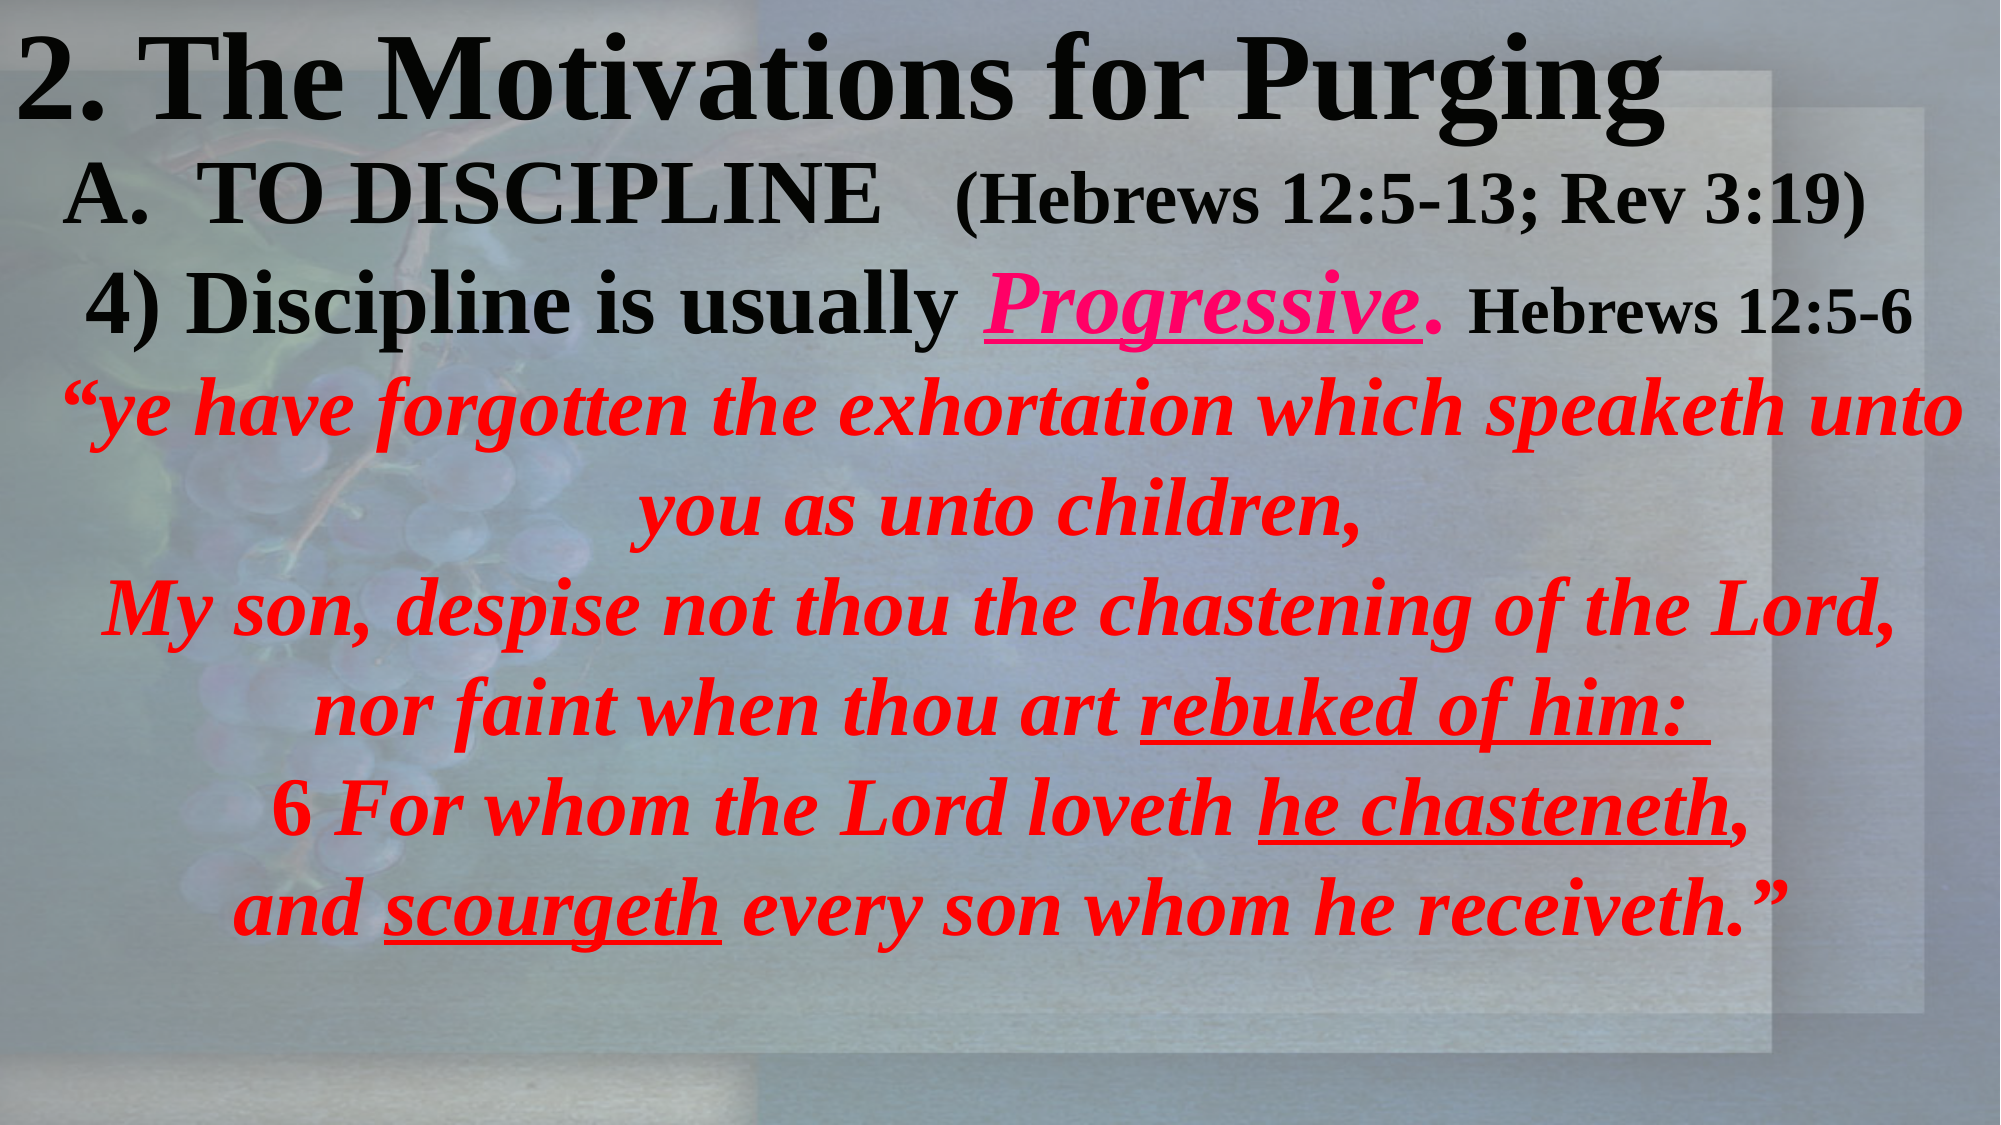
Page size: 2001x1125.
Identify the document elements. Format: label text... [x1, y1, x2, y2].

text_box A. TO DISCIPLINE (Hebrews 12:5-13; Rev 3:19) 4) Discipline is usually Progressive. Hebrews 12:5-6 “ye have forgotten the exhortation which speaketh unto you as unto children, My son, despise not thou the chastening of the Lord, nor faint when thou art rebuked of him: 6 For whom the Lord loveth he chasteneth, and scourgeth every son whom he receiveth.” [24, 124, 2000, 960]
text_box 2. The Motivations for Purging [0, 0, 1925, 153]
